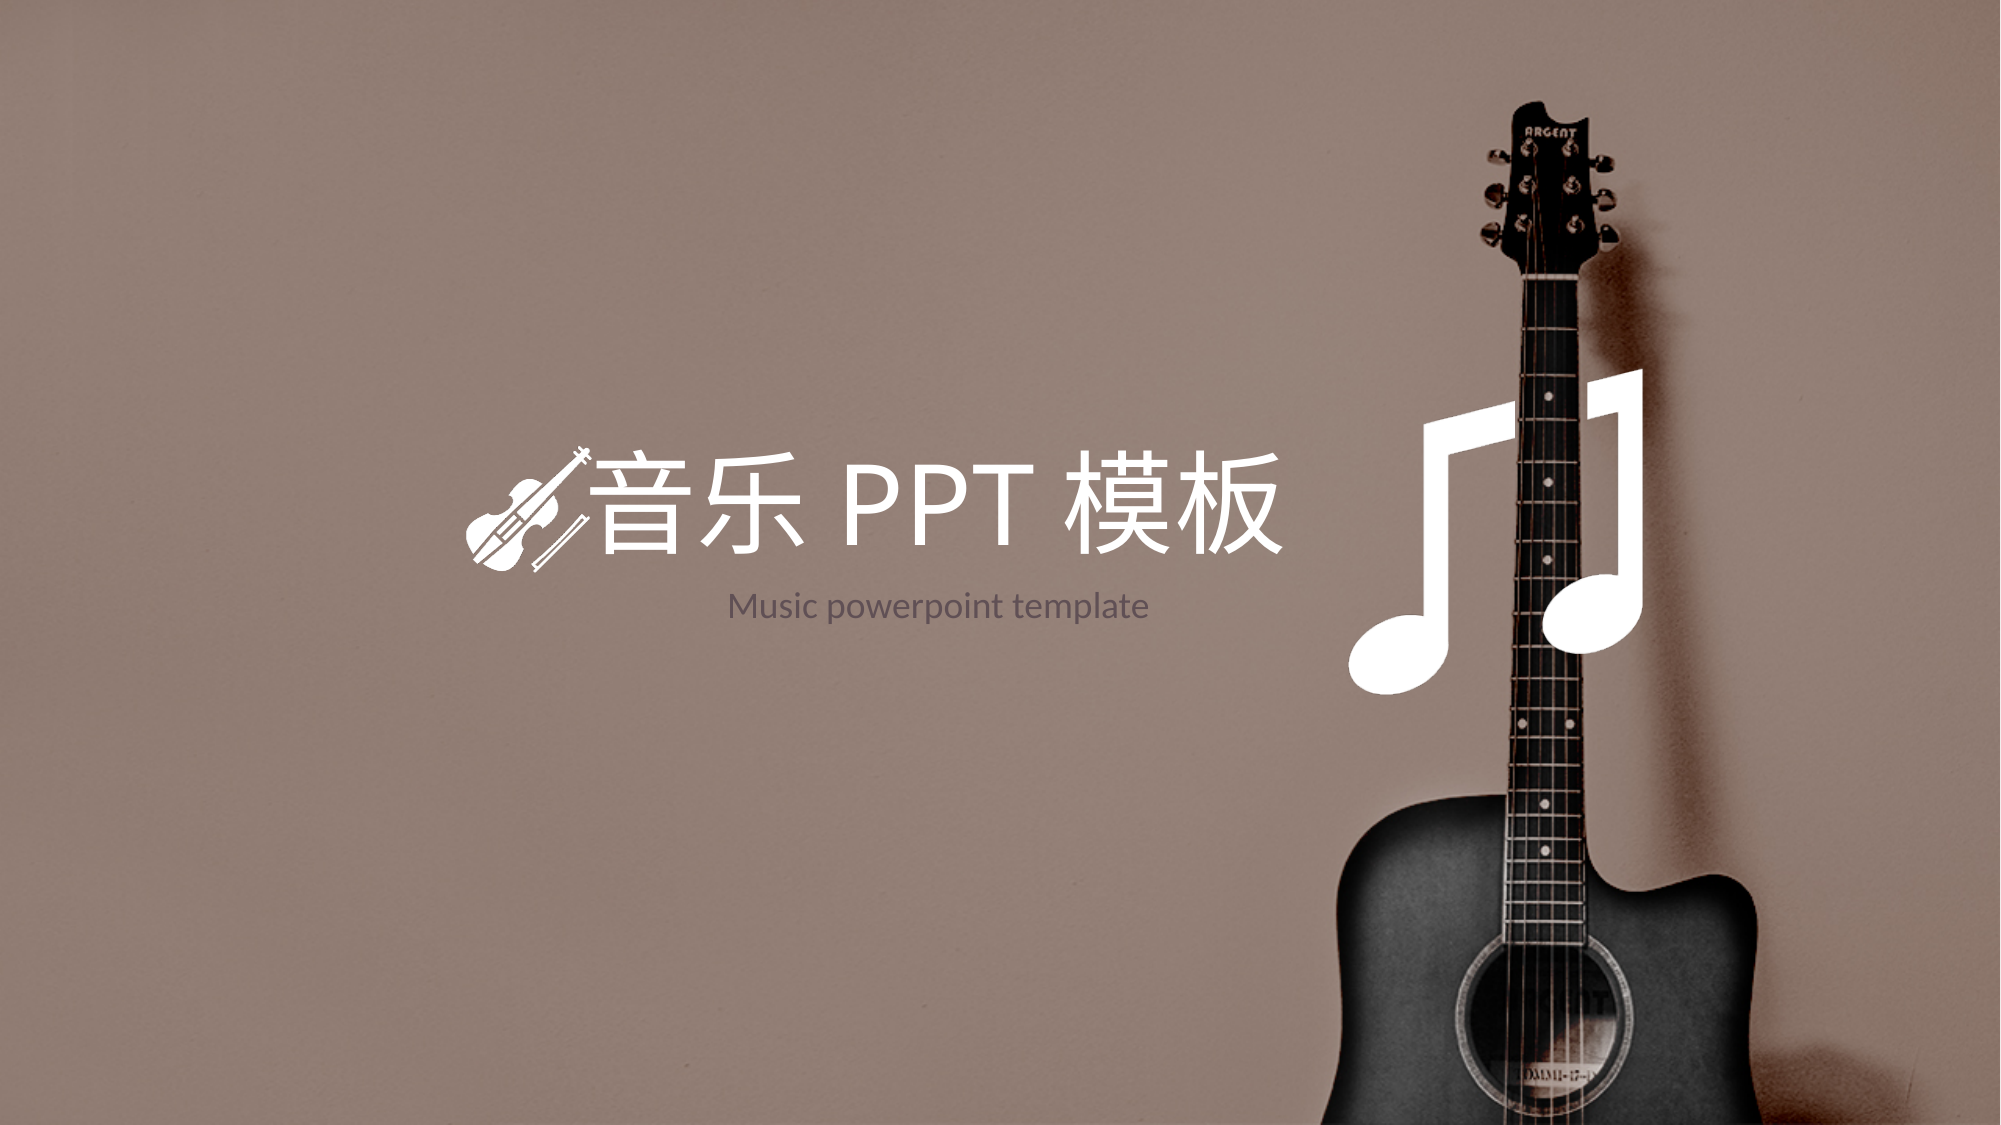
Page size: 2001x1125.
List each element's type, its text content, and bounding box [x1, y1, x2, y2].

picture [0, 0, 2001, 1125]
text_box 音乐PPT模板 [569, 425, 1297, 575]
text_box Music powerpoint template [712, 573, 1166, 634]
